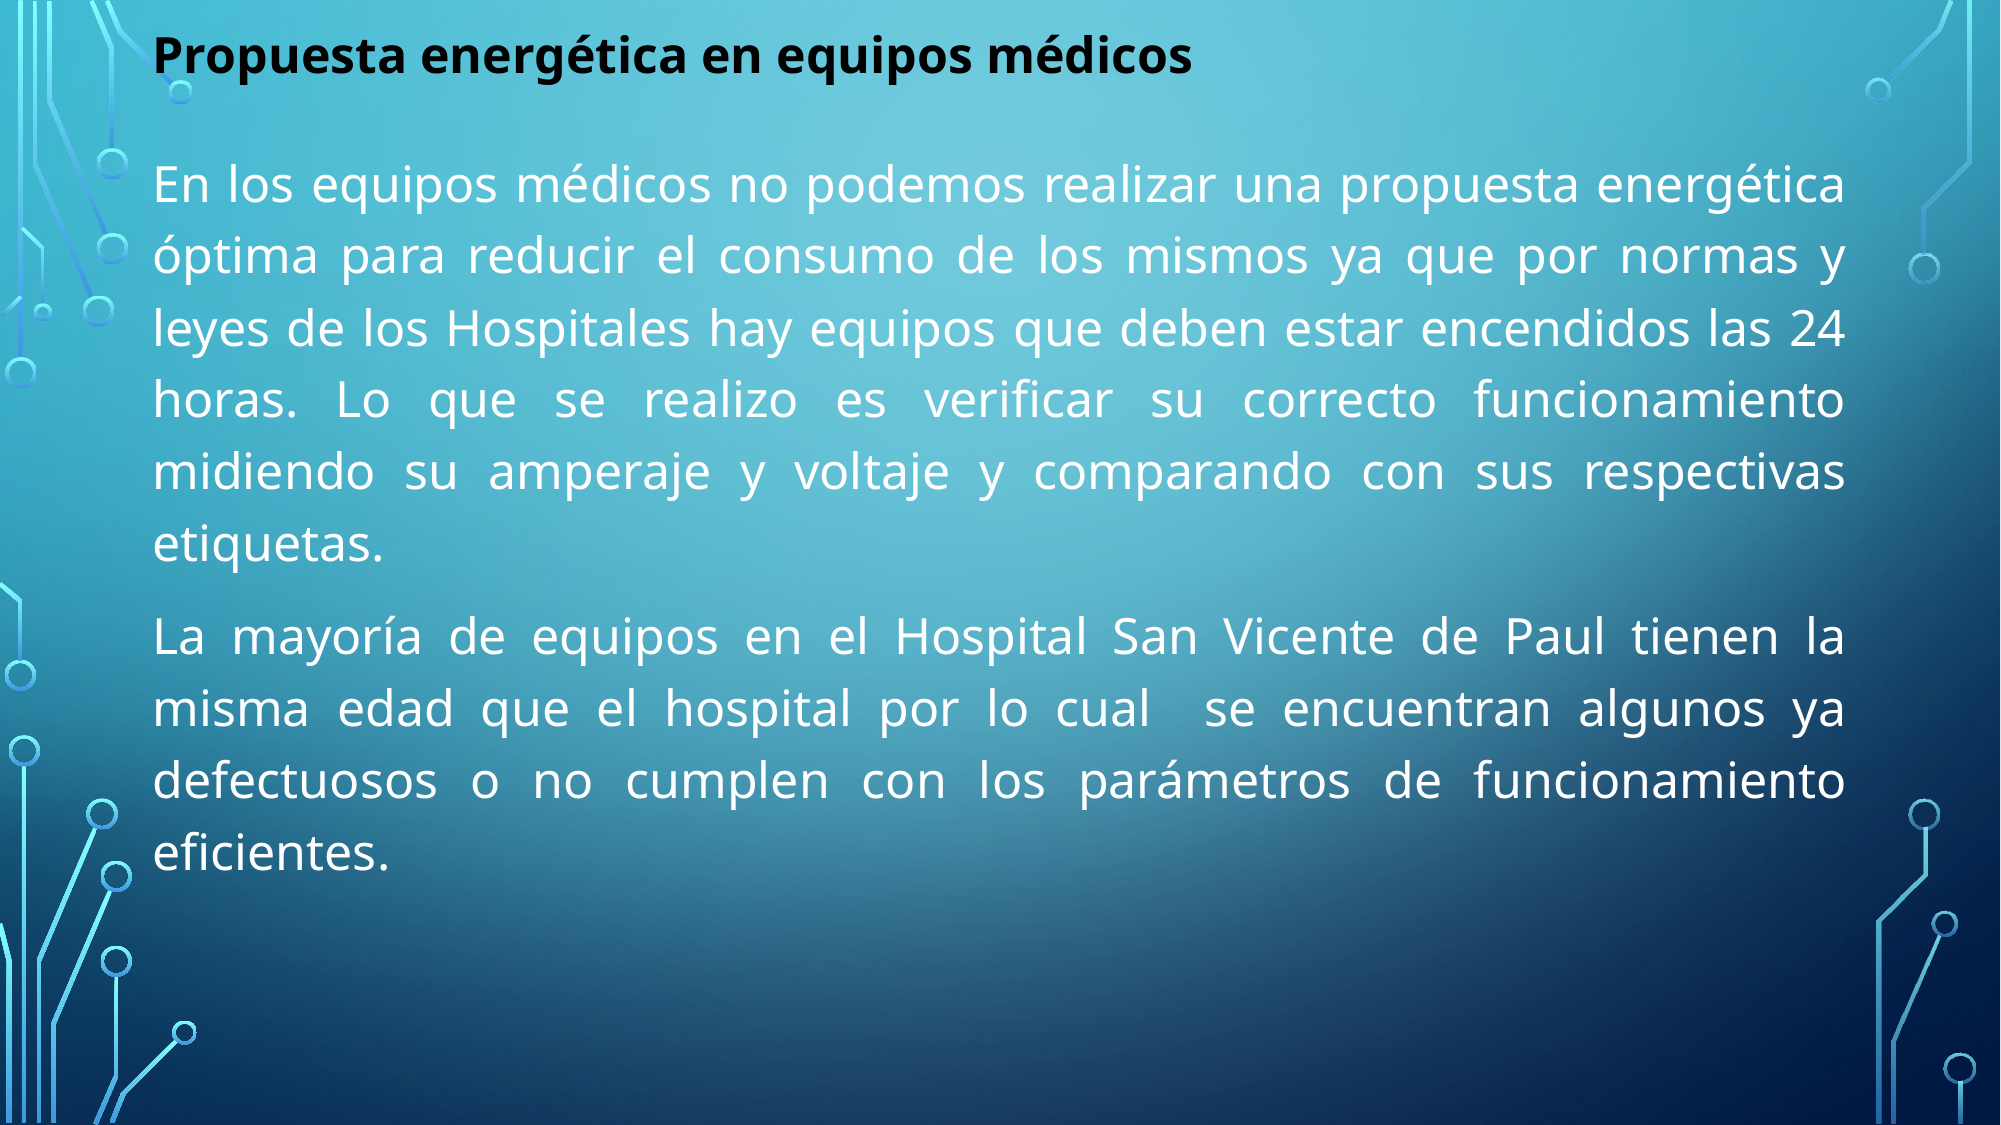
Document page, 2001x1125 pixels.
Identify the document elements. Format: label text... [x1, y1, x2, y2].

list En los equipos médicos no podemos realizar una propuesta energética óptima para reducir el consumo de los mismos ya que por normas y leyes de los Hospitales hay equipos que deben estar encendidos las 24 horas. Lo que se realizo es verificar su correcto funcionamiento midiendo su amperaje y voltaje y comparando con sus respectivas etiquetas. La mayoría de equipos en el Hospital San Vicente de Paul tienen la misma edad que el hospital por lo cual se encuentran algunos ya defectuosos o no cumplen con los parámetros de funcionamiento eficientes. [137, 132, 1863, 1014]
title Propuesta energética en equipos médicos [137, 22, 1863, 132]
